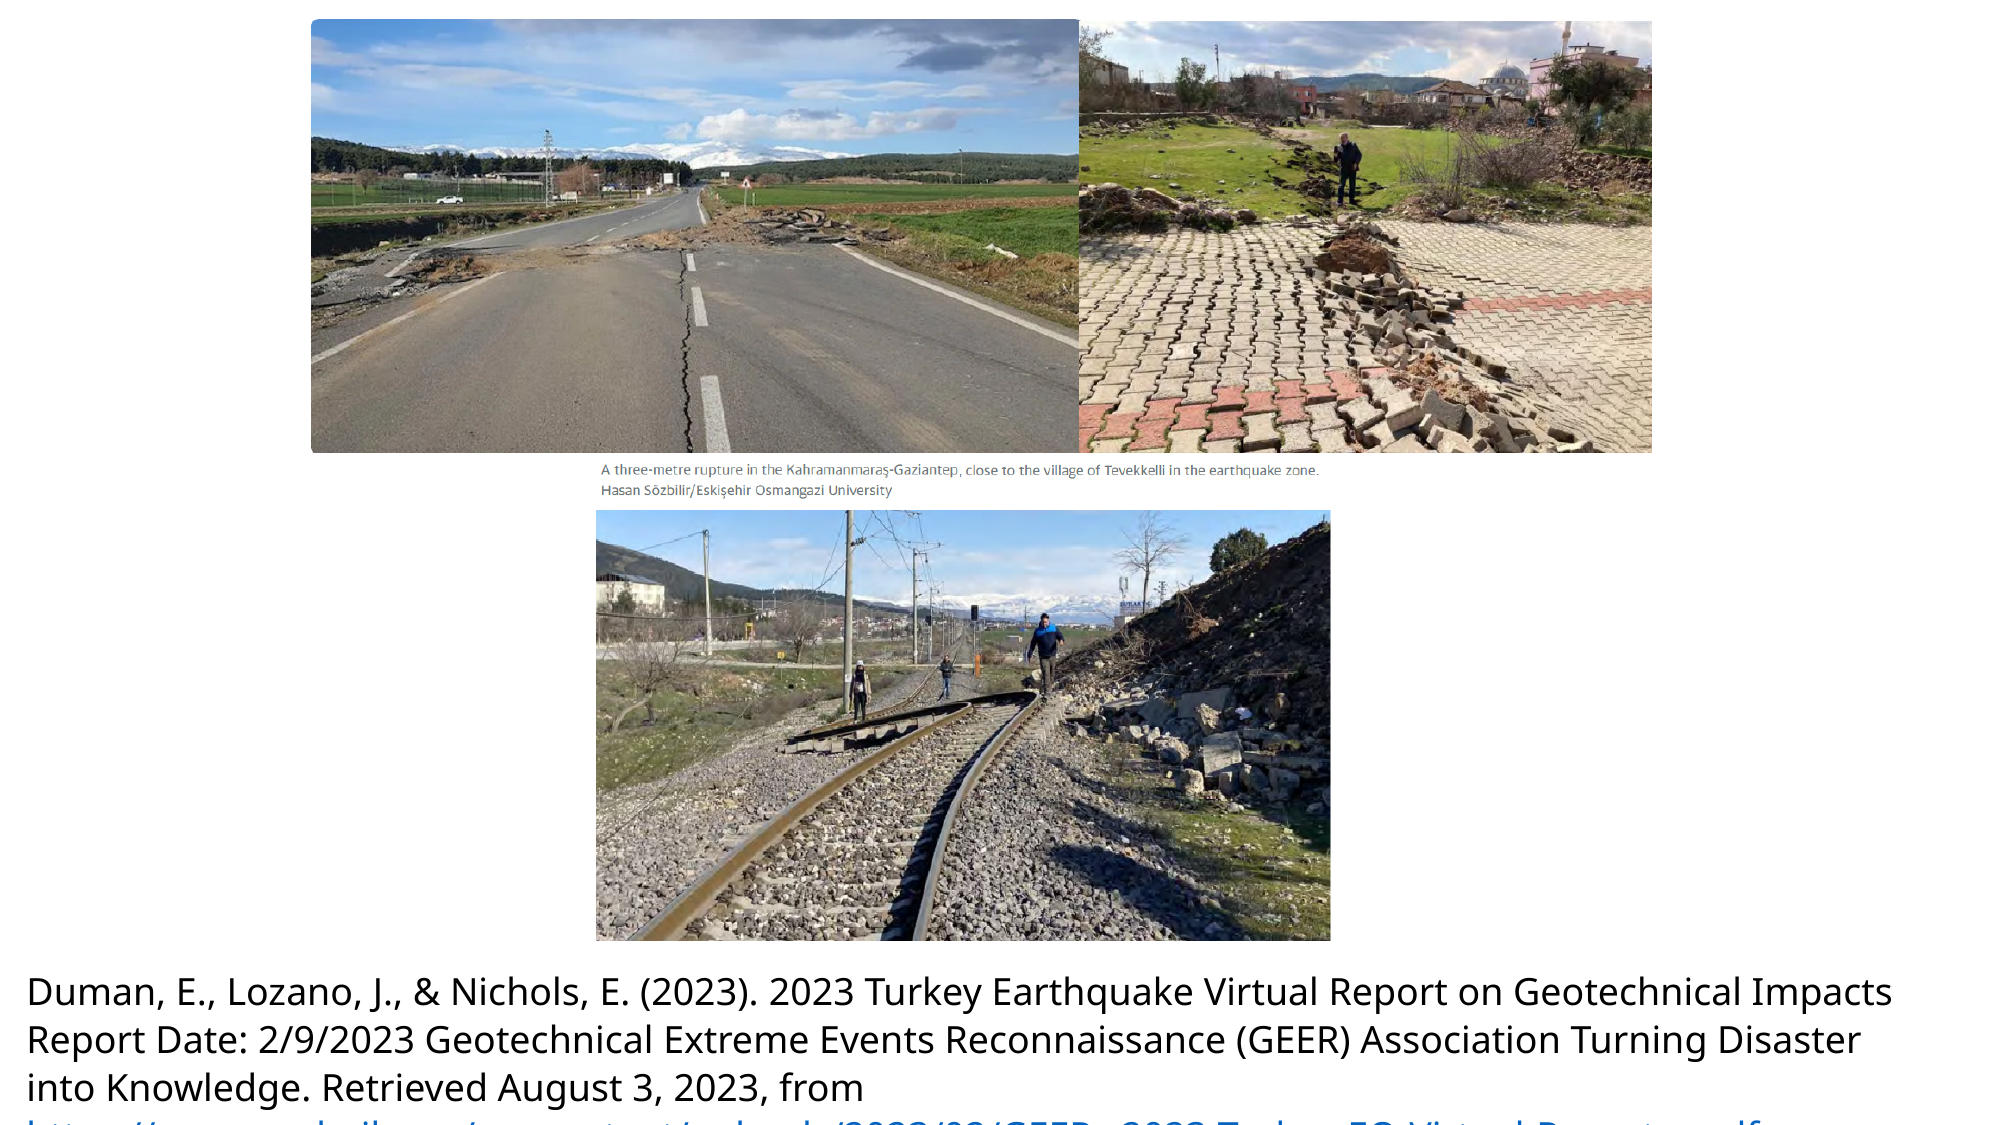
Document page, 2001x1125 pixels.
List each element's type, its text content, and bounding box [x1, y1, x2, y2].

picture [300, 8, 1662, 959]
text_box Duman, E., Lozano, J., & Nichols, E. (2023). 2023 Turkey Earthquake Virtual Report on Geotechnical Impacts Report Date: 2/9/2023 Geotechnical Extreme Events Reconnaissance (GEER) Association Turning Disaster into Knowledge. Retrieved August 3, 2023, from https://www.spolmik.org/wp-content/uploads/2023/02/GEER_-2023-Turkey-EQ-Virtual-Report_c.pdf [11, 957, 1950, 1125]
